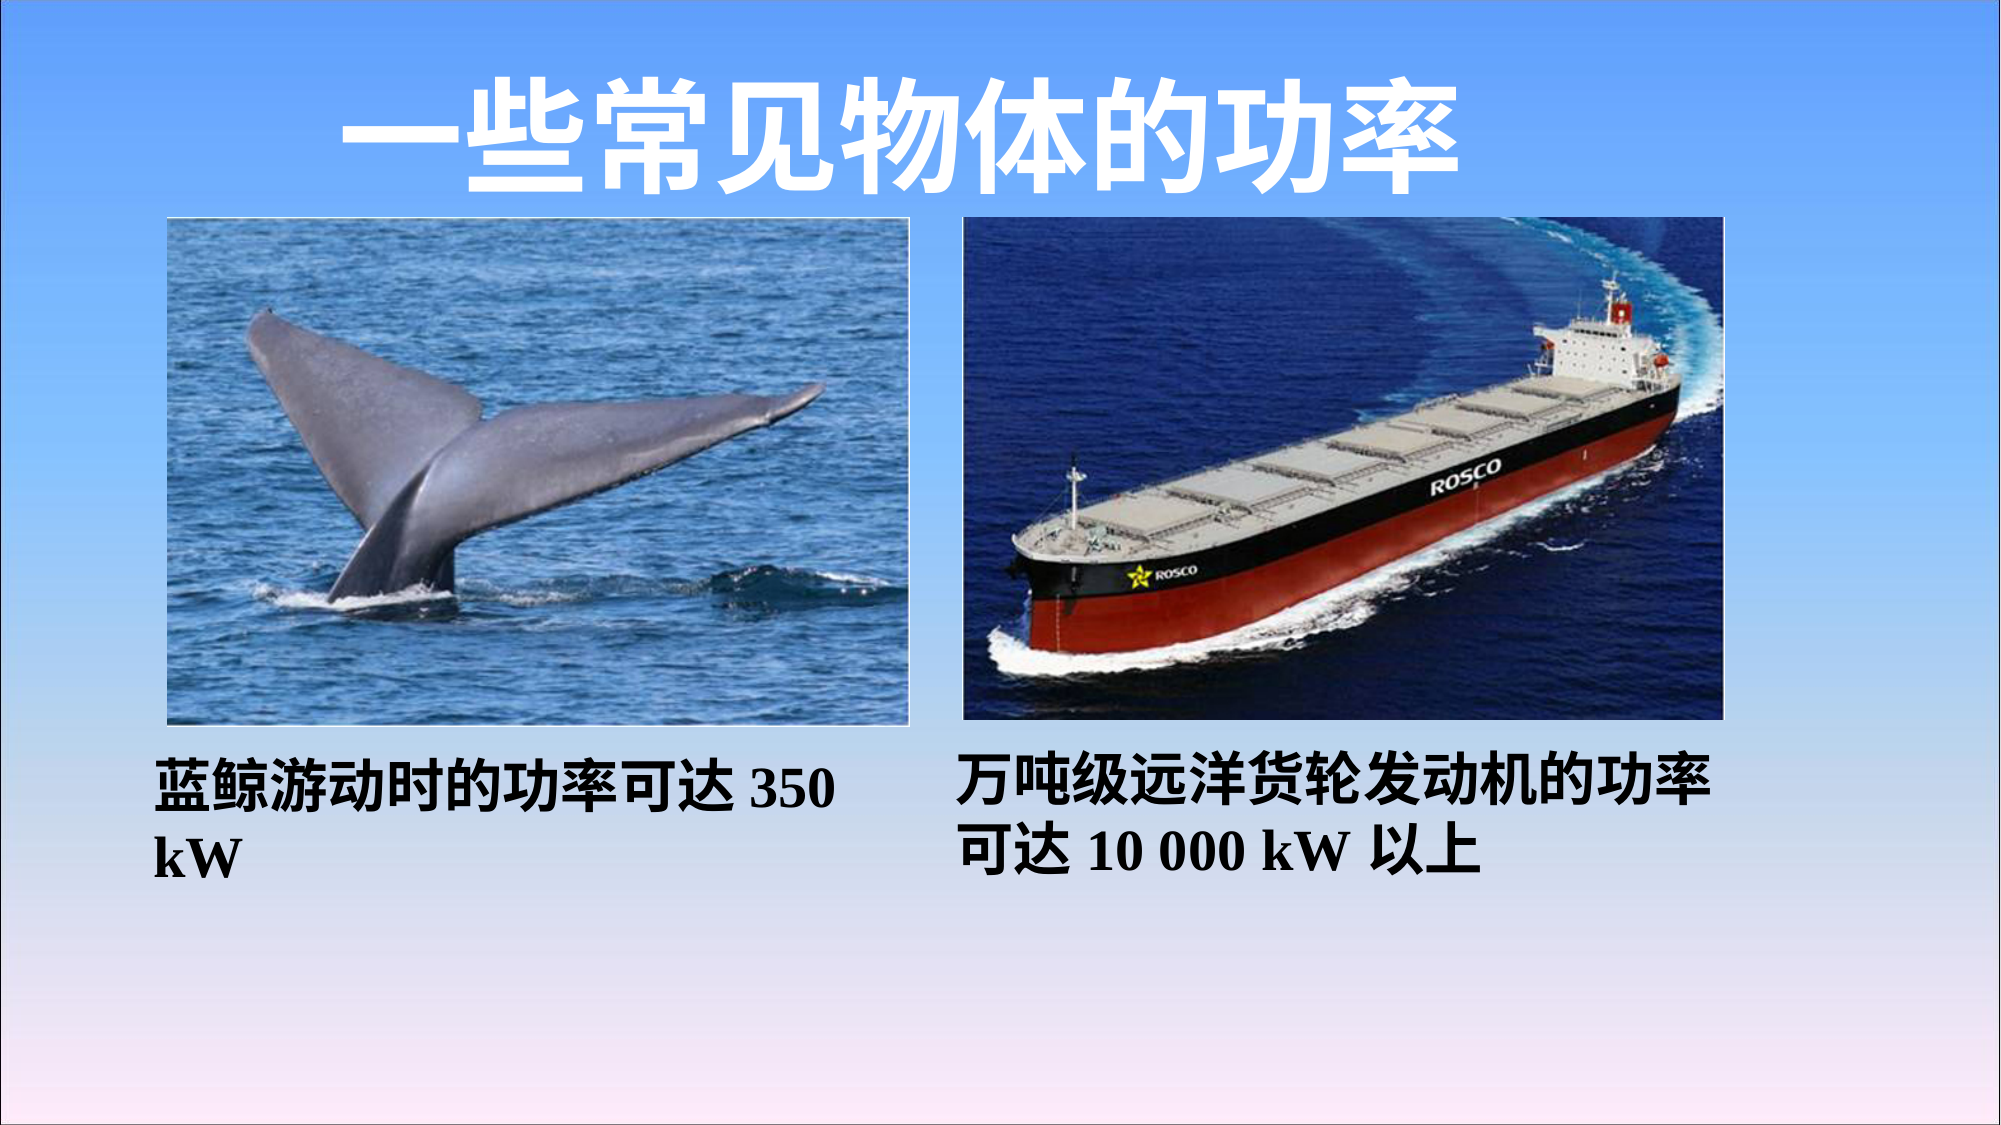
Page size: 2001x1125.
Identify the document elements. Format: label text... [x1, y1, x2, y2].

picture [0, 0, 2001, 1125]
text_box 一些常见物体的功率 [245, 51, 1558, 217]
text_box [138, 217, 928, 899]
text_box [940, 217, 1752, 892]
